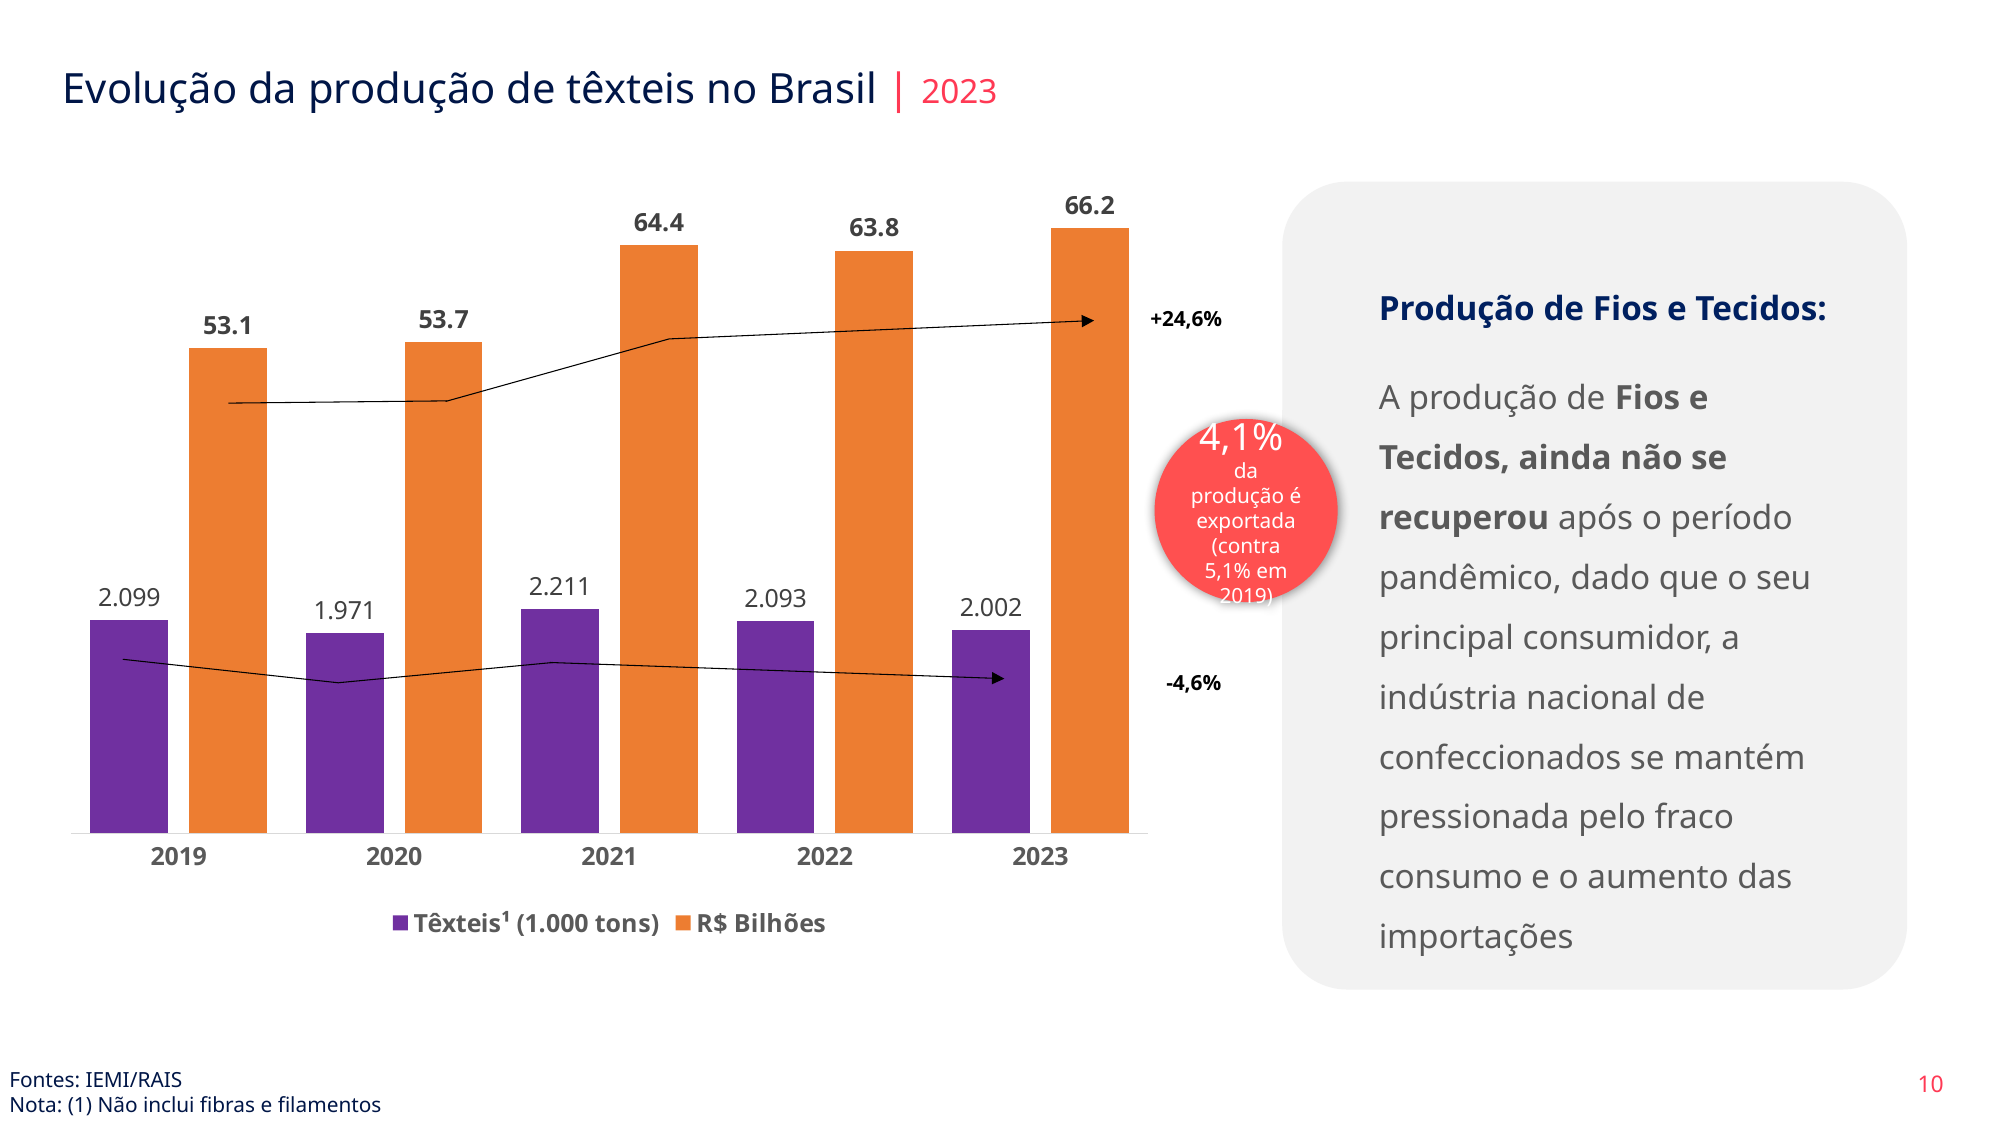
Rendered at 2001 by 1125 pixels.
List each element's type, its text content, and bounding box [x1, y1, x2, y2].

text_box 4,1% da produção é exportada (contra 5,1% em 2019) [1171, 417, 1339, 604]
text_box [338, 662, 553, 683]
chart [48, 178, 1171, 947]
text_box Fontes: IEMI/RAIS Nota: (1) Não inclui fibras e filamentos [0, 1059, 397, 1124]
text_box [1281, 180, 1909, 991]
text_box -4,6% [1171, 662, 1237, 703]
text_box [549, 662, 1005, 679]
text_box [445, 338, 670, 402]
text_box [122, 659, 340, 683]
text_box +24,6% [1171, 298, 1237, 339]
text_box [669, 320, 1095, 339]
text_box Evolução da produção de têxteis no Brasil | 2023 [47, 47, 1845, 120]
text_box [228, 400, 448, 404]
text_box Produção de Fios e Tecidos: A produção de Fios e Tecidos, ainda não se recuperou após o período pandêmico, dado que o seu principal consumidor, a indústria nacional de confeccionados se mantém pressionada pelo fraco consumo e o aumento das importações [1364, 259, 1848, 921]
